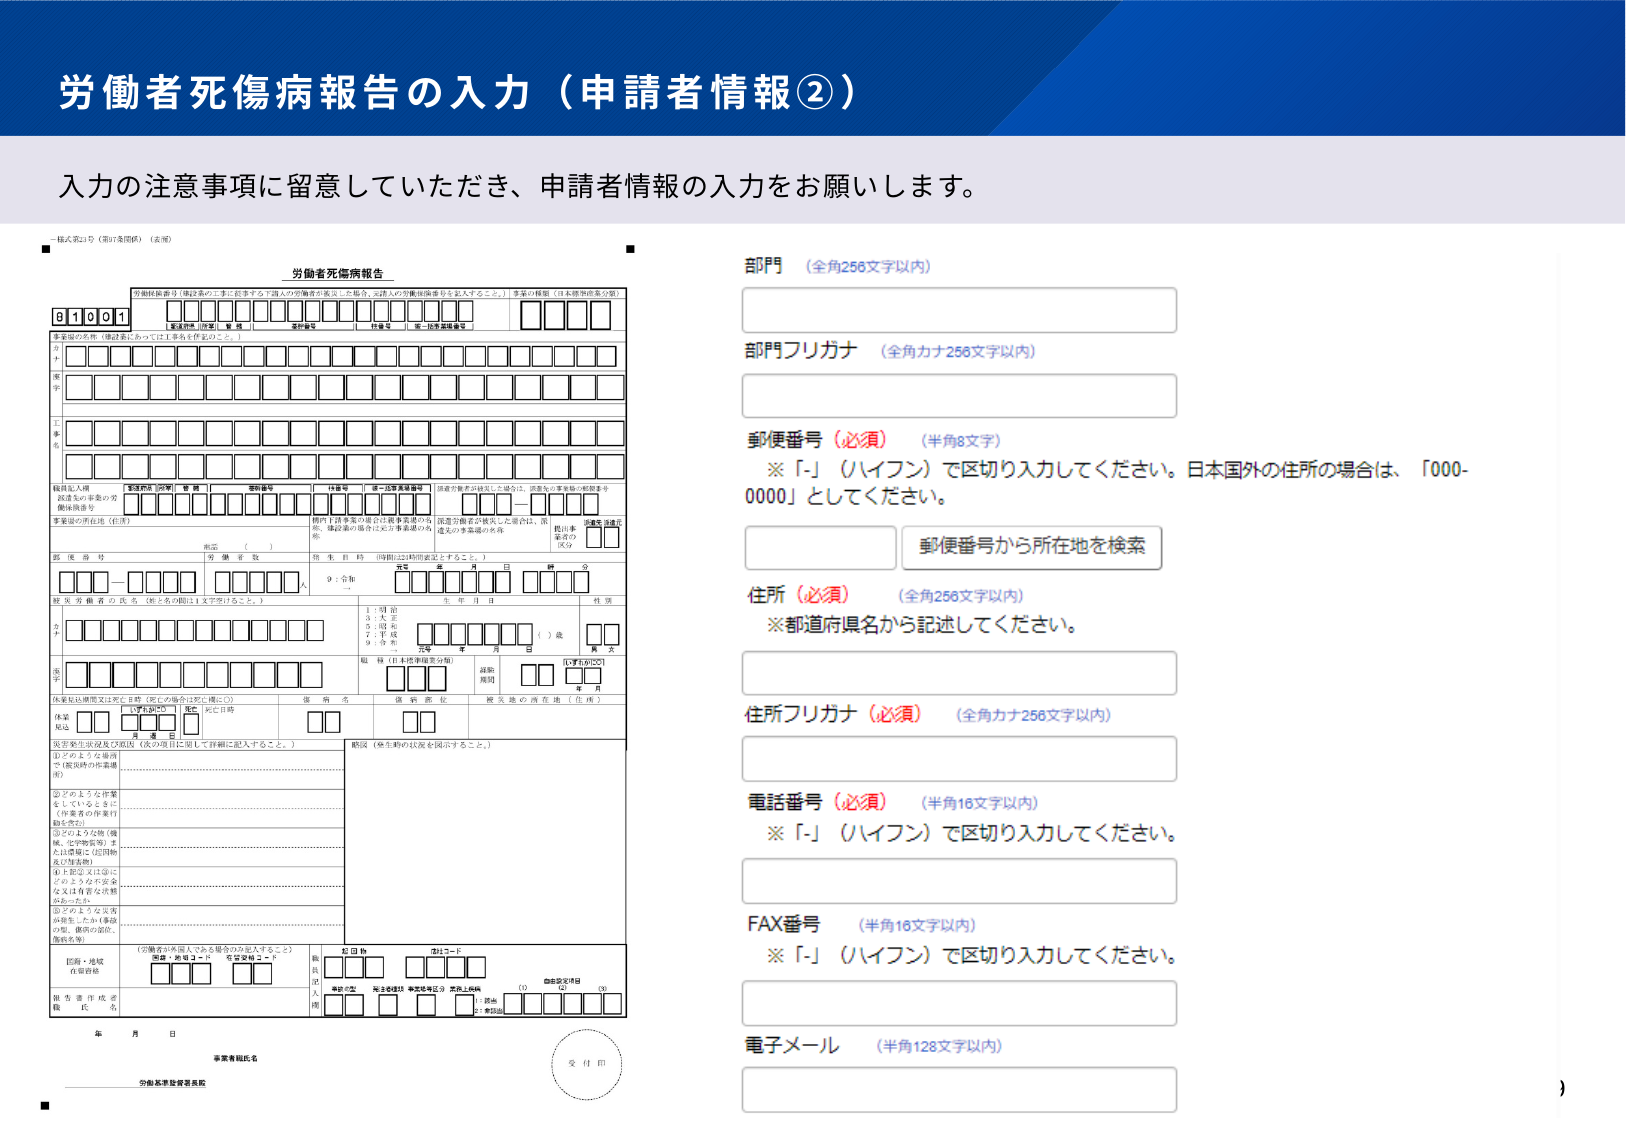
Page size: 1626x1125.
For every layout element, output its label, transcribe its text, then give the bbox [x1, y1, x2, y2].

picture [739, 253, 1561, 1118]
picture [29, 234, 636, 1118]
list 入力の注意事項に留意していただき、申請者情報の入力をお願いします。 [0, 135, 1625, 224]
title 労働者死傷病報告の入力（申請者情報②） [0, 0, 1625, 135]
slide_number 9 [1561, 1072, 1566, 1118]
